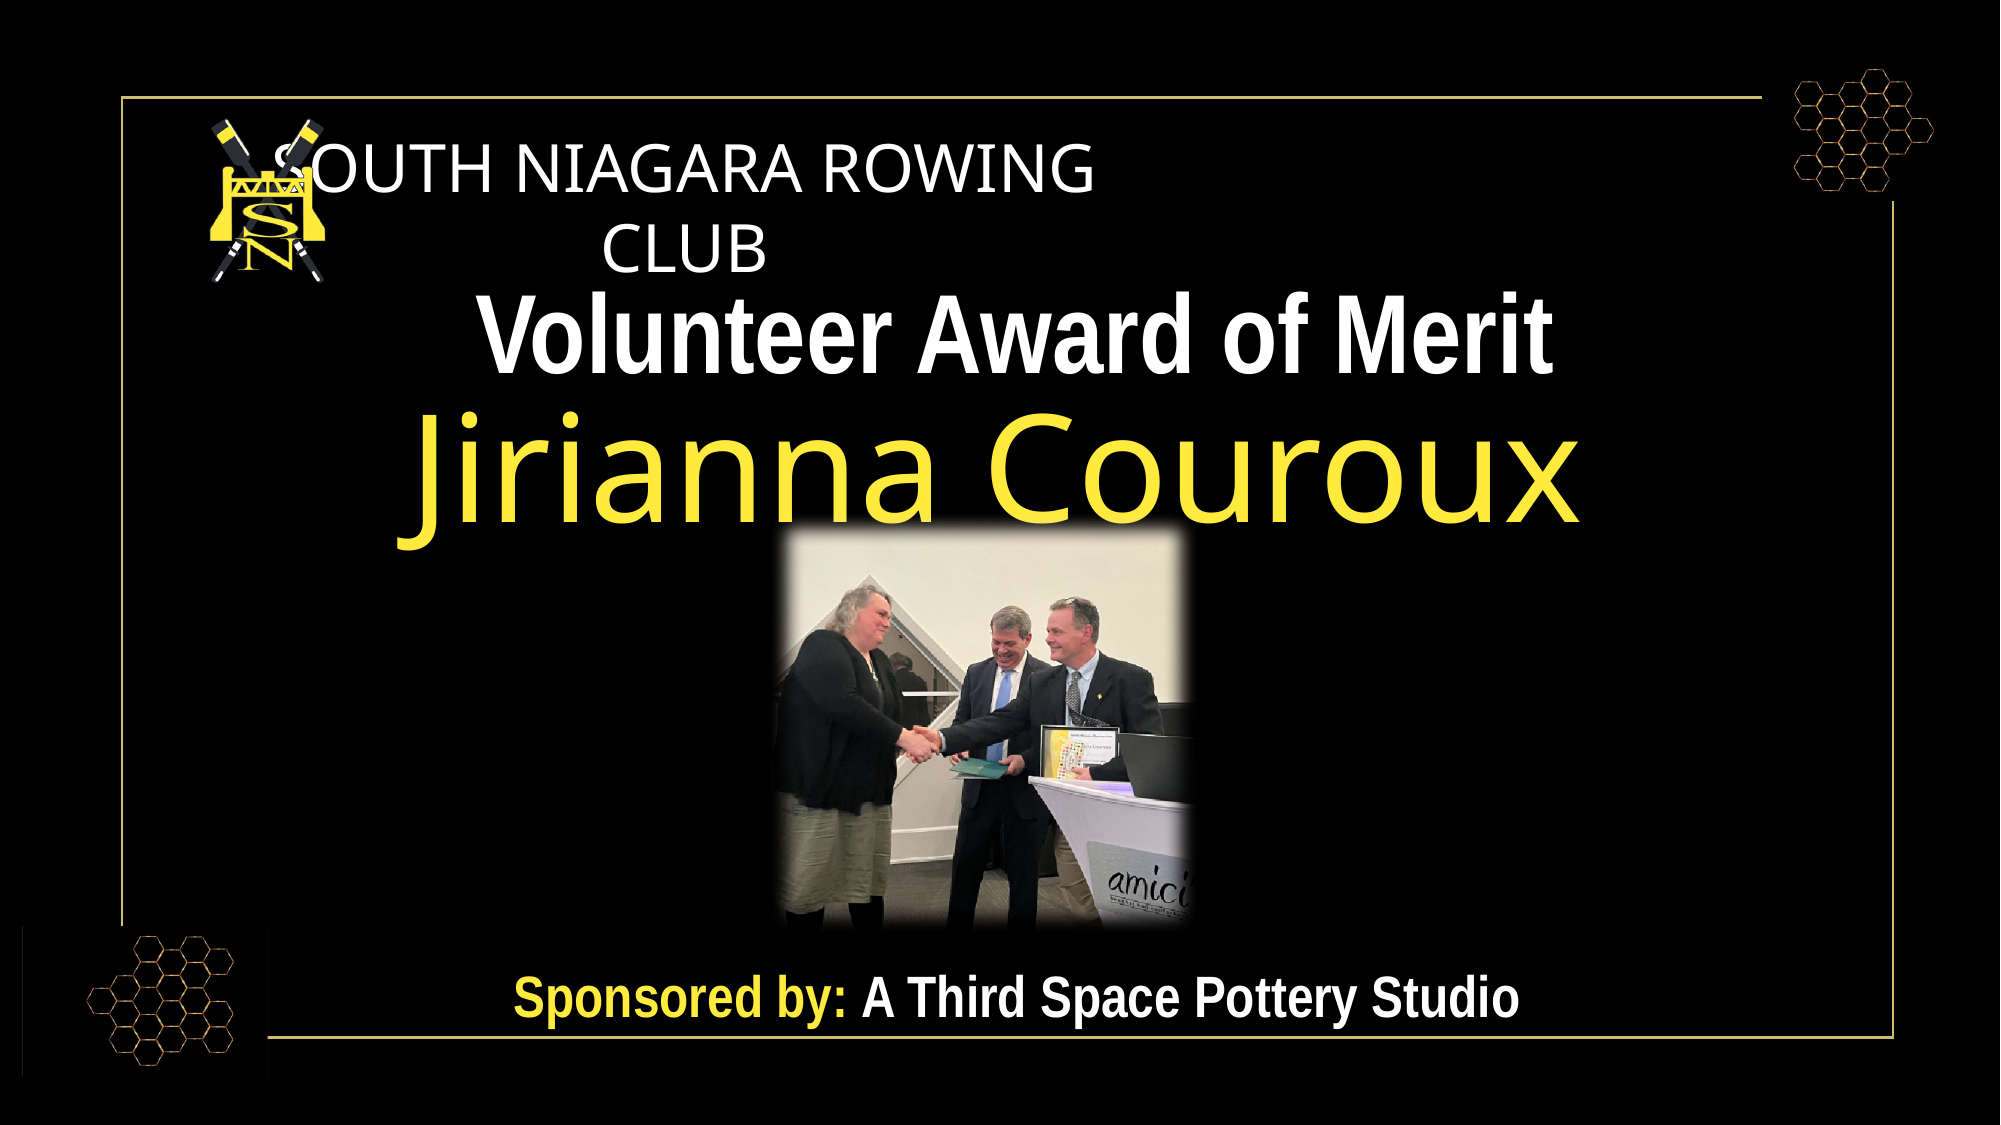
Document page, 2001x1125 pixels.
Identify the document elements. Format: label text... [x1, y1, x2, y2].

picture [209, 118, 326, 283]
picture [1761, 58, 1995, 201]
text_box Sponsored by: A Third Space Pottery Studio [491, 951, 1722, 1037]
text_box Volunteer Award of Merit [1894, 253, 1901, 453]
picture [769, 511, 1199, 934]
picture [22, 926, 268, 1076]
text_box Jirianna Couroux [107, 364, 1886, 740]
text_box [121, 96, 1894, 1038]
